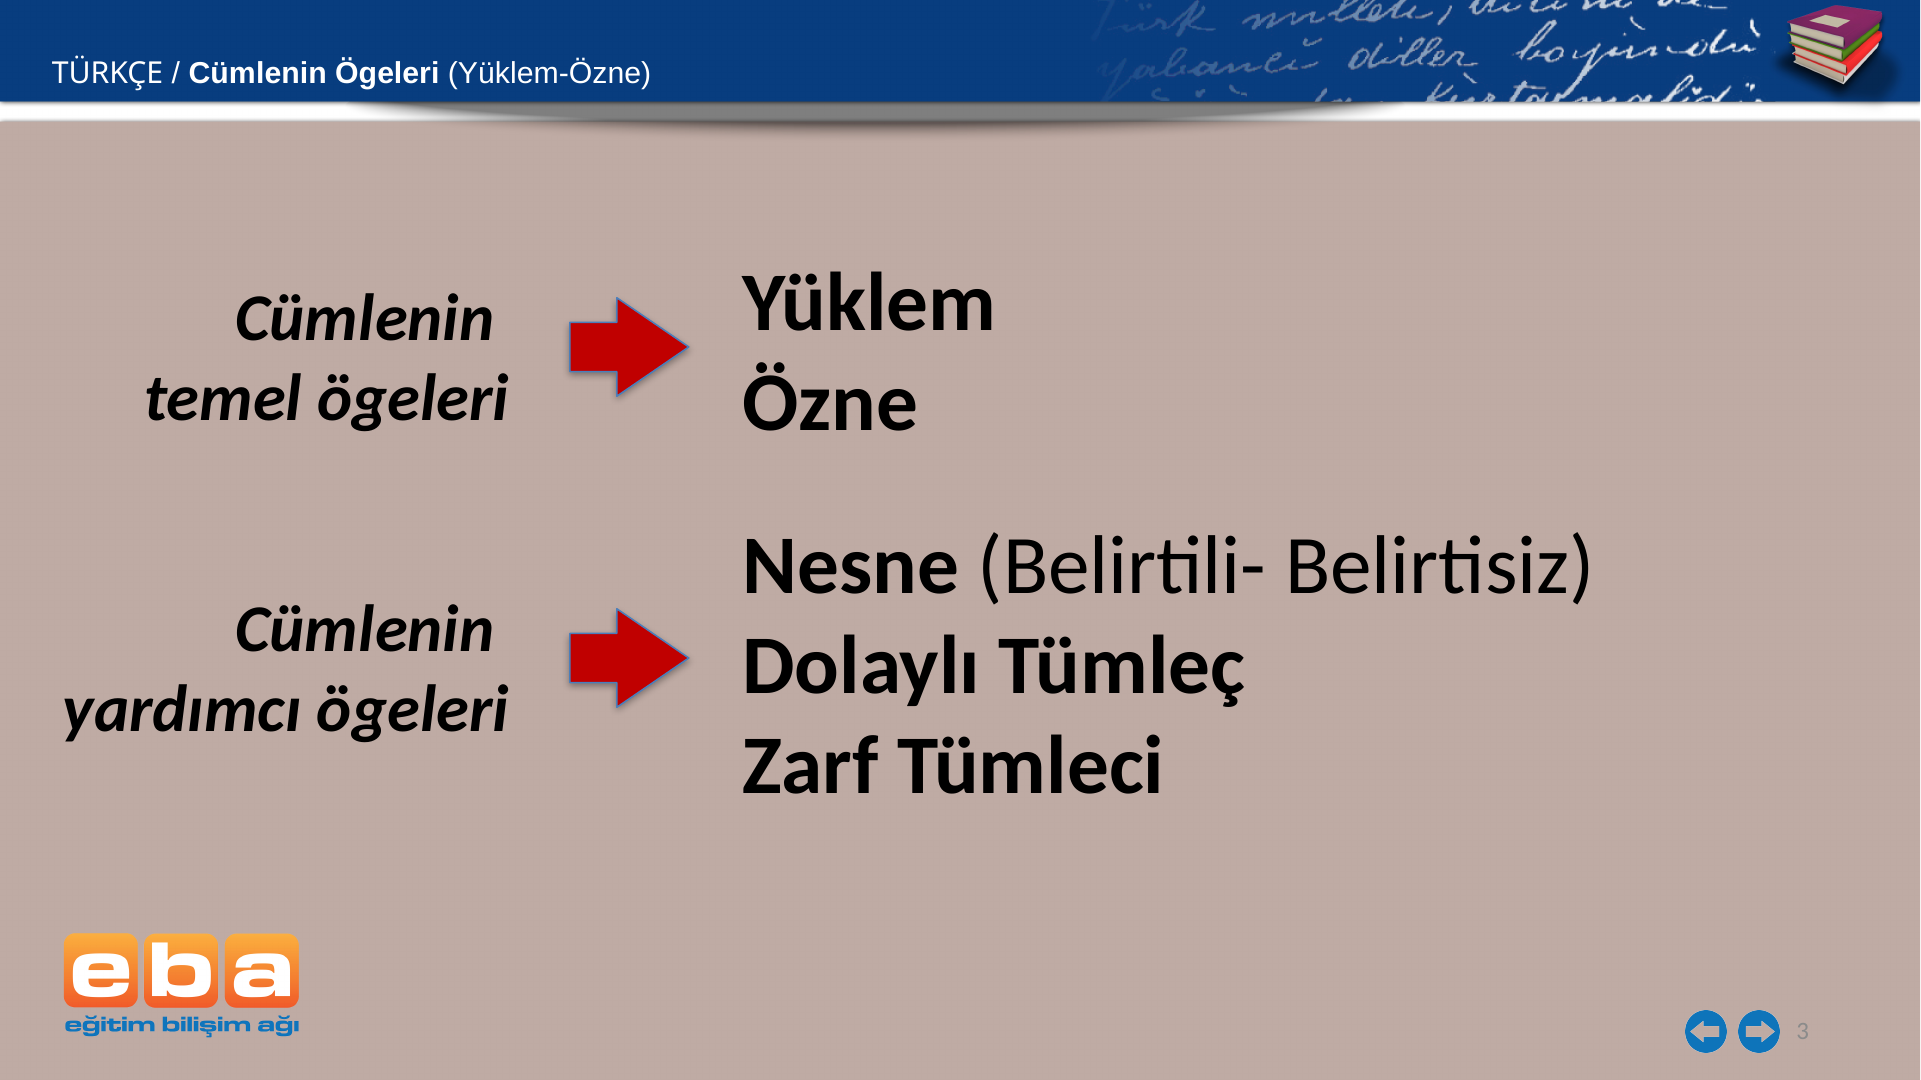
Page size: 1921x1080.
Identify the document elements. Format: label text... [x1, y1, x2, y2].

text_box Cümlenin temel ögeleri [99, 266, 525, 441]
text_box [569, 297, 690, 397]
text_box TÜRKÇE / Cümlenin Ögeleri (Yüklem-Özne) [37, 39, 1518, 117]
slide_number 3 [1376, 1000, 1824, 1059]
text_box [569, 608, 690, 708]
text_box Nesne (Belirtili- Belirtisiz) Dolaylı Tümleç Zarf Tümleci [727, 502, 1647, 818]
text_box Cümlenin yardımcı ögeleri [37, 577, 525, 753]
picture [0, 0, 1921, 1080]
text_box Yüklem Özne [727, 239, 1131, 455]
